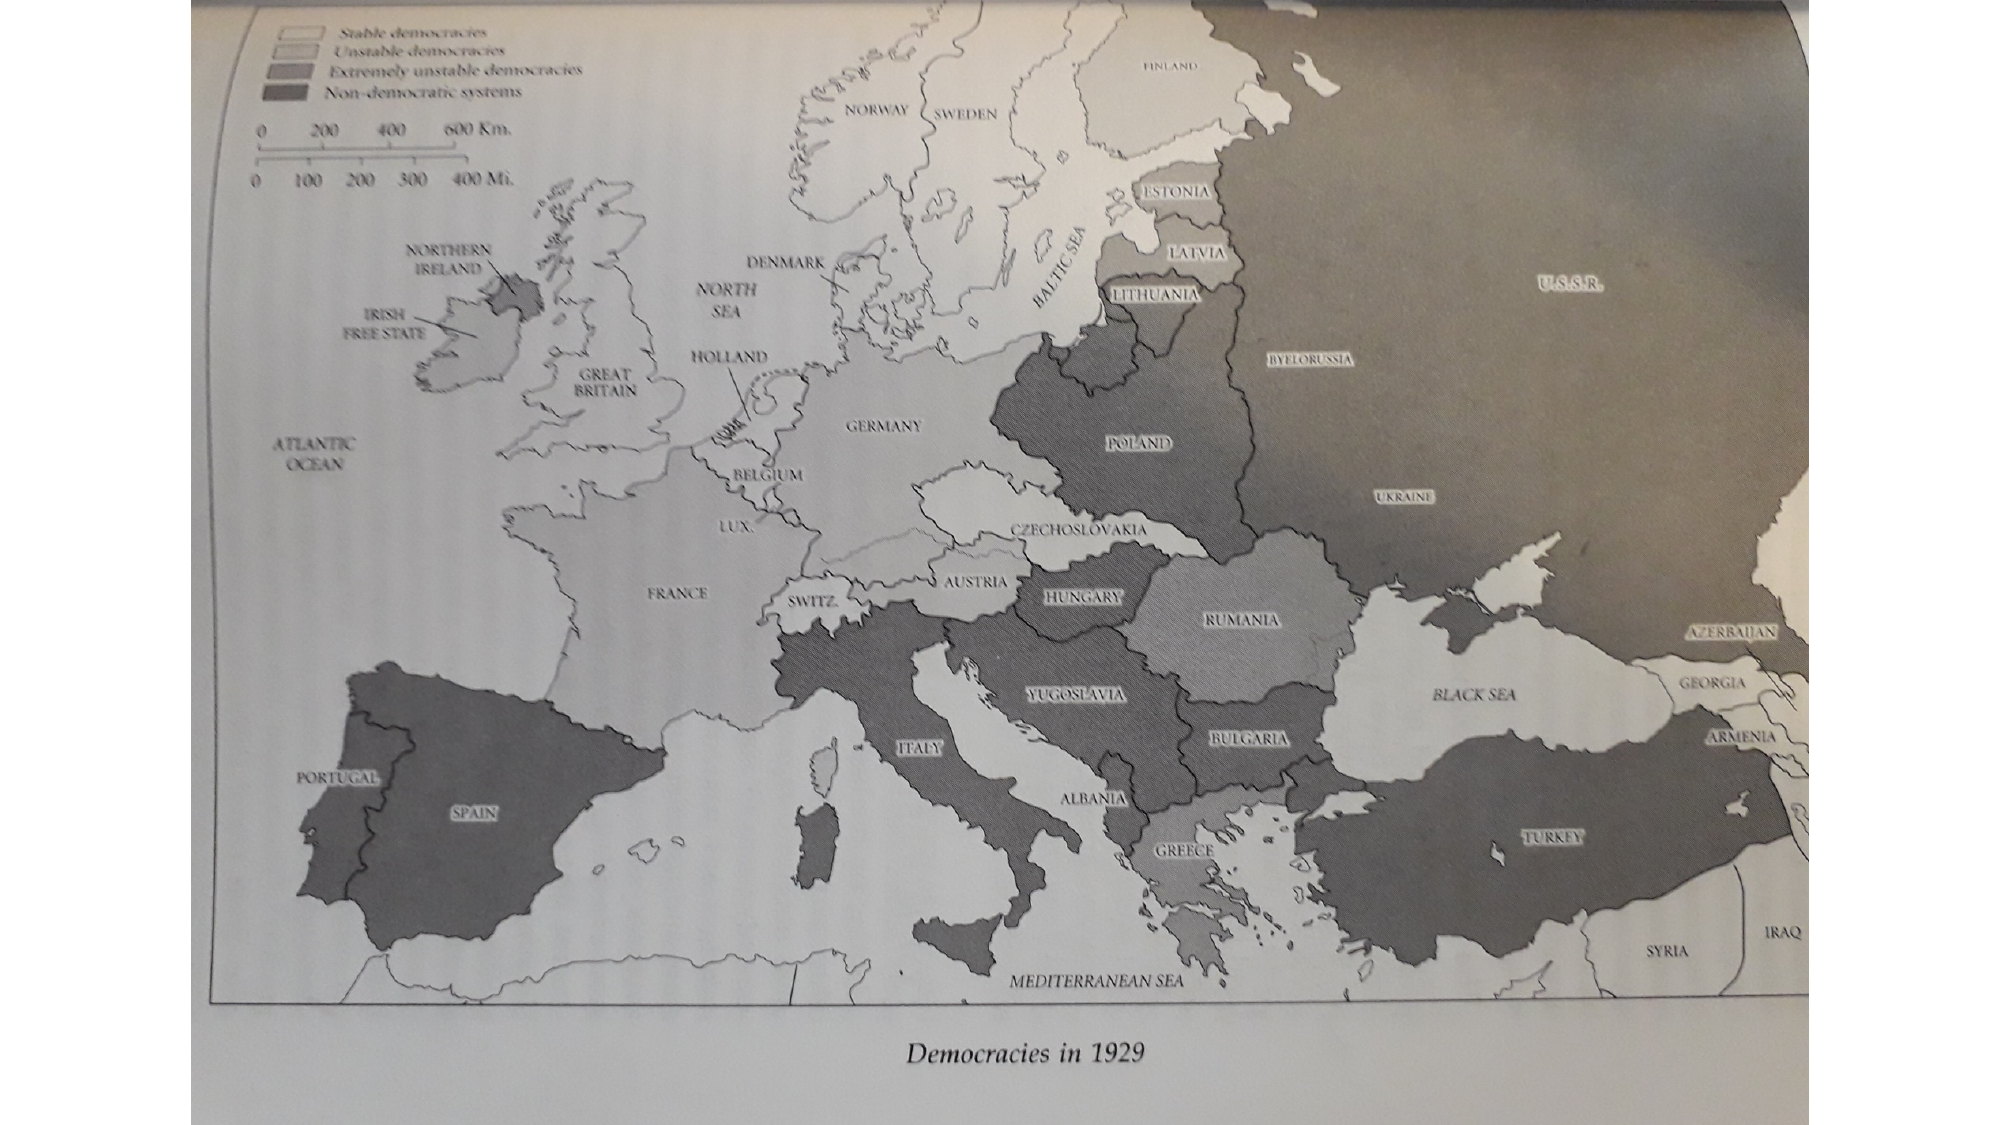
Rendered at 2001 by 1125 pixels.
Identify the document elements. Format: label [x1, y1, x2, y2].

picture [190, 0, 1809, 1125]
